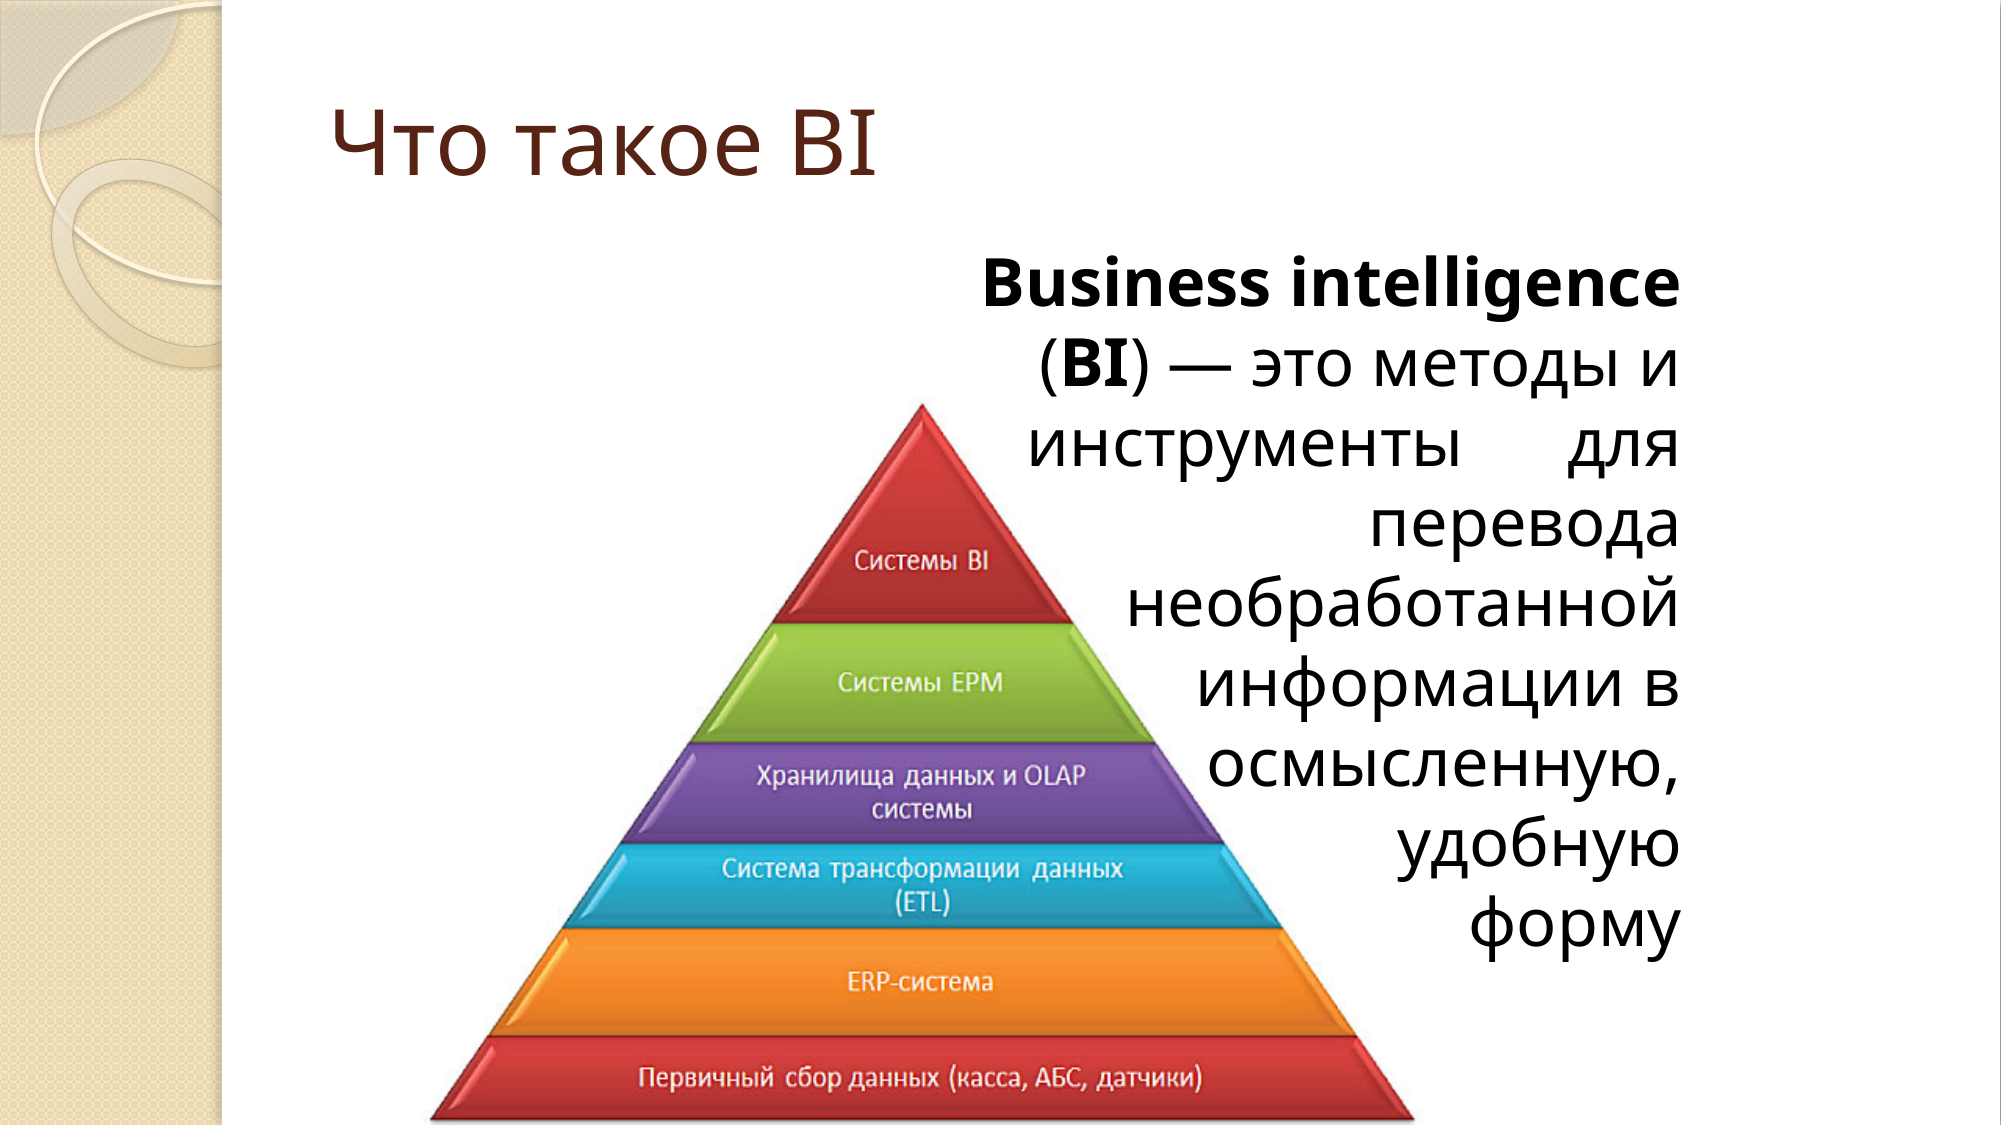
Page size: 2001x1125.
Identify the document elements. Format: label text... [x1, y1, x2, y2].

picture [420, 396, 1422, 1125]
title Что такое BI [313, 45, 1954, 233]
text_box Business intelligence (BI) — это методы и инструменты для перевода необработанной информации в осмысленную, удобную форму [881, 232, 1697, 967]
